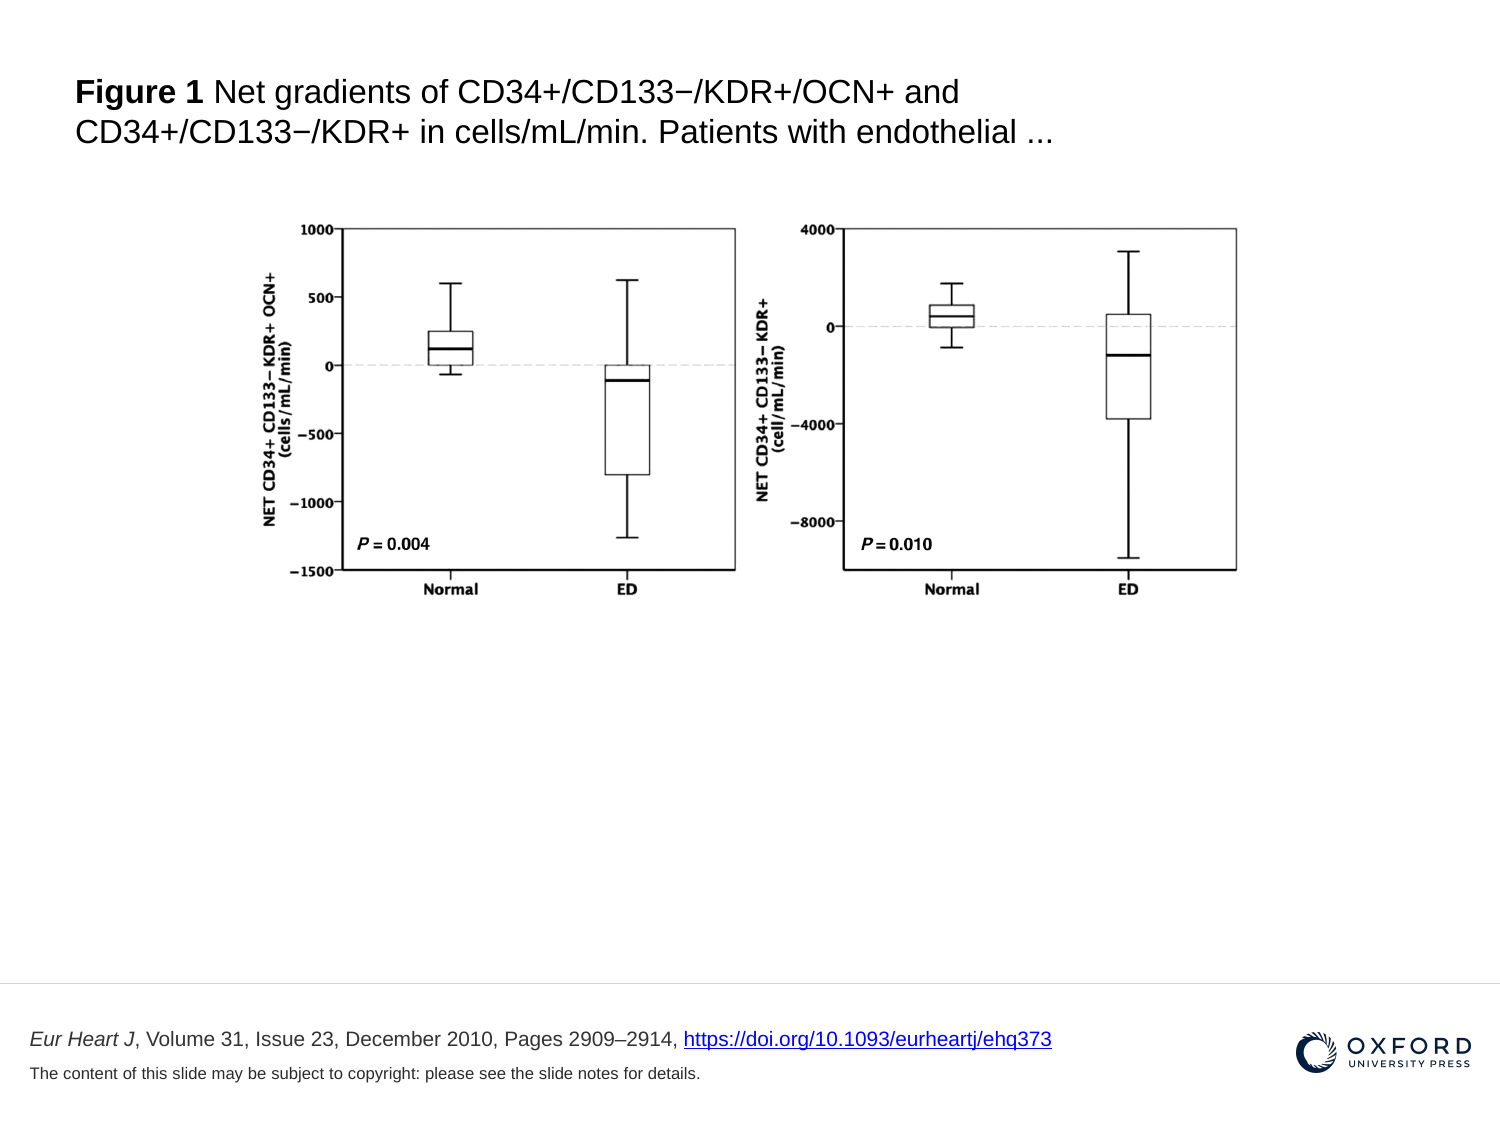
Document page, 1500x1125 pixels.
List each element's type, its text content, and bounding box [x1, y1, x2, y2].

footer Eur Heart J, Volume 31, Issue 23, December 2010, Pages 2909–2914, https://doi.org/10.1093/eurheartj/ehq373 The content of this slide may be subject to copyright: please see the slide notes for details. [0, 983, 1260, 1125]
picture [1296, 1032, 1471, 1073]
picture [262, 224, 1238, 597]
title Figure 1 Net gradients of CD34+/CD133−/KDR+/OCN+ and CD34+/CD133−/KDR+ in cells/mL/min. Patients with endothelial ... [75, 69, 1078, 171]
